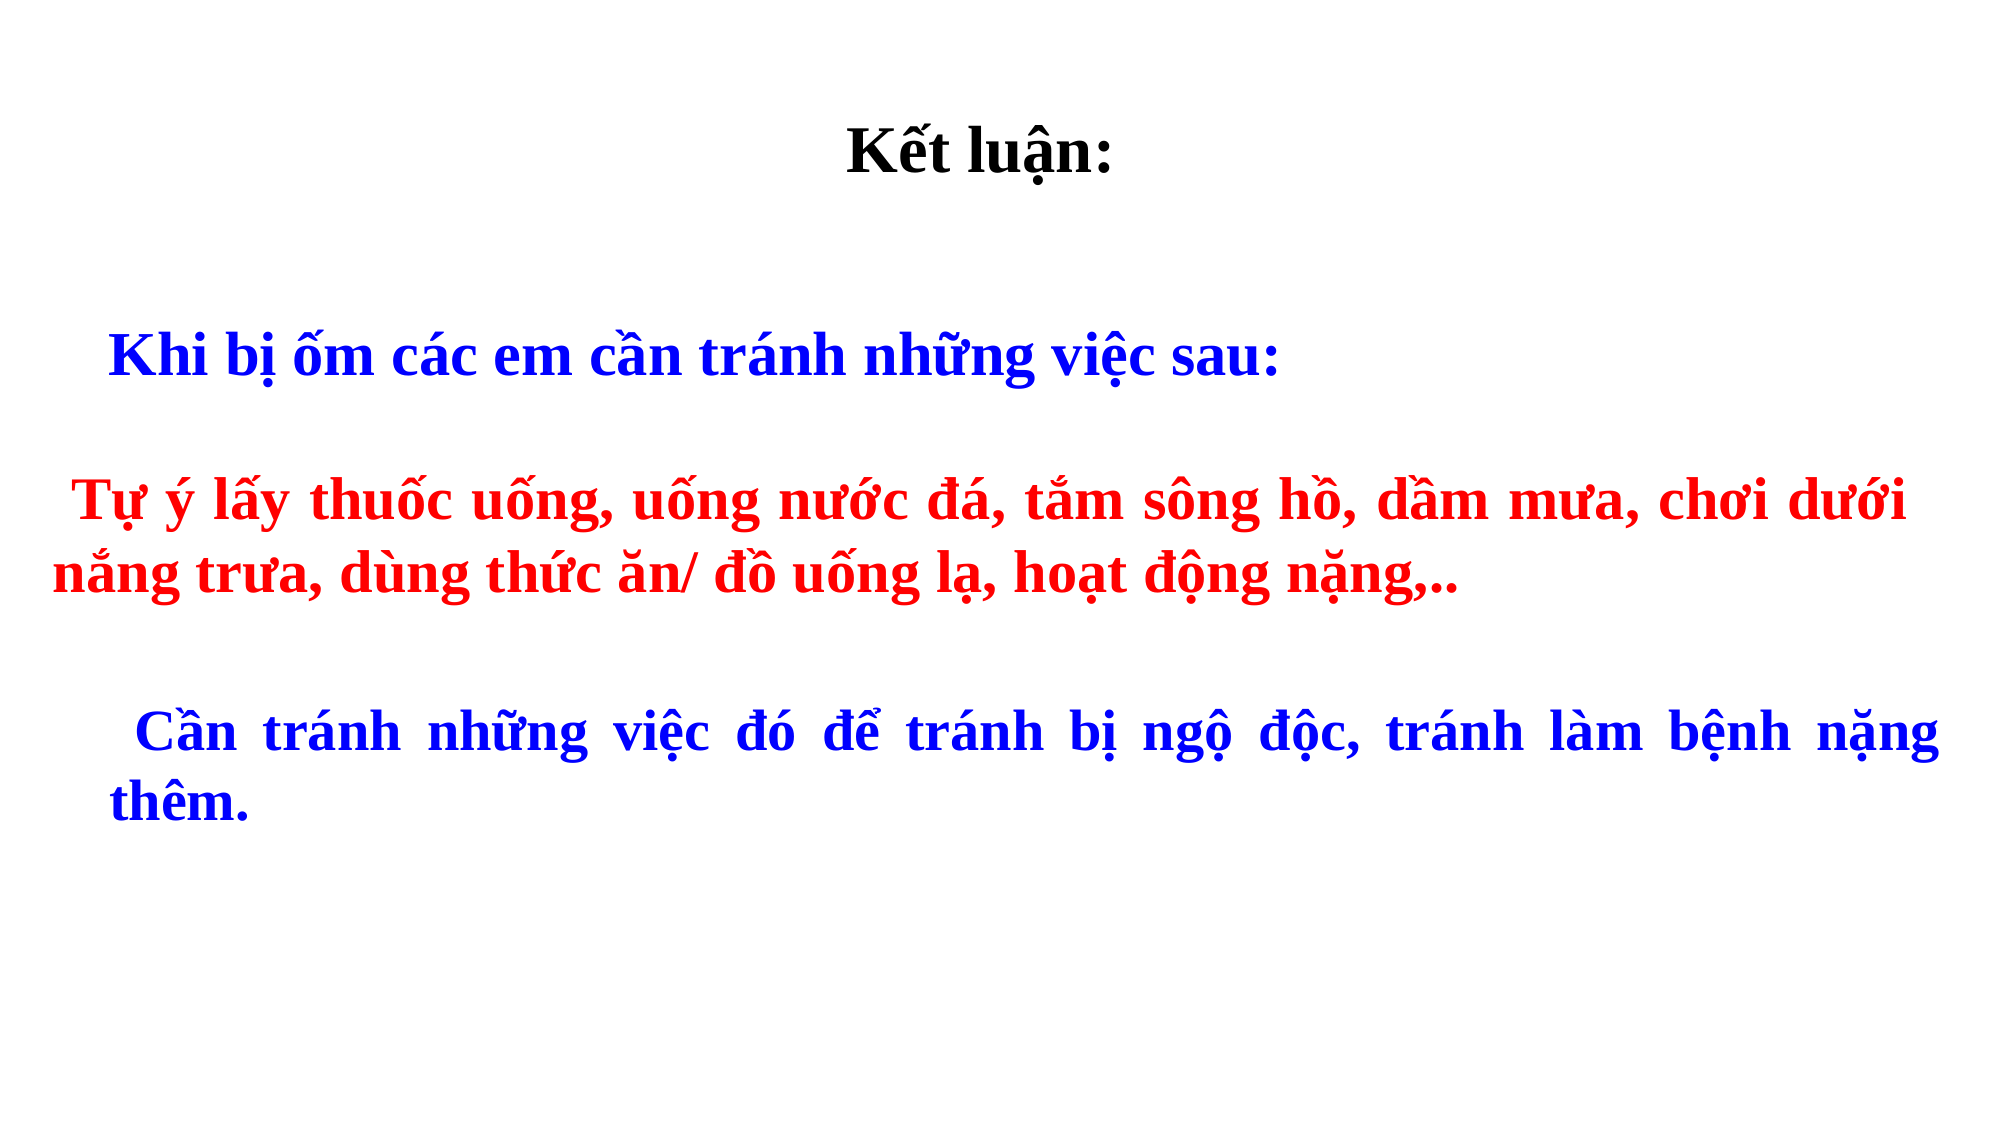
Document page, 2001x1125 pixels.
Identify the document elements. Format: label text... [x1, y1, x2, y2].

text_box Tự ý lấy thuốc uống, uống nước đá, tắm sông hồ, dầm mưa, chơi dưới nắng trưa, dùng thức ăn/ đồ uống lạ, hoạt động nặng,.. [37, 399, 1925, 663]
text_box Kết luận: [829, 96, 1133, 197]
text_box Khi bị ốm các em cần tránh những việc sau: [78, 299, 1489, 399]
text_box Cần tránh những việc đó để tránh bị ngộ độc, tránh làm bệnh nặng thêm. [94, 675, 1957, 850]
